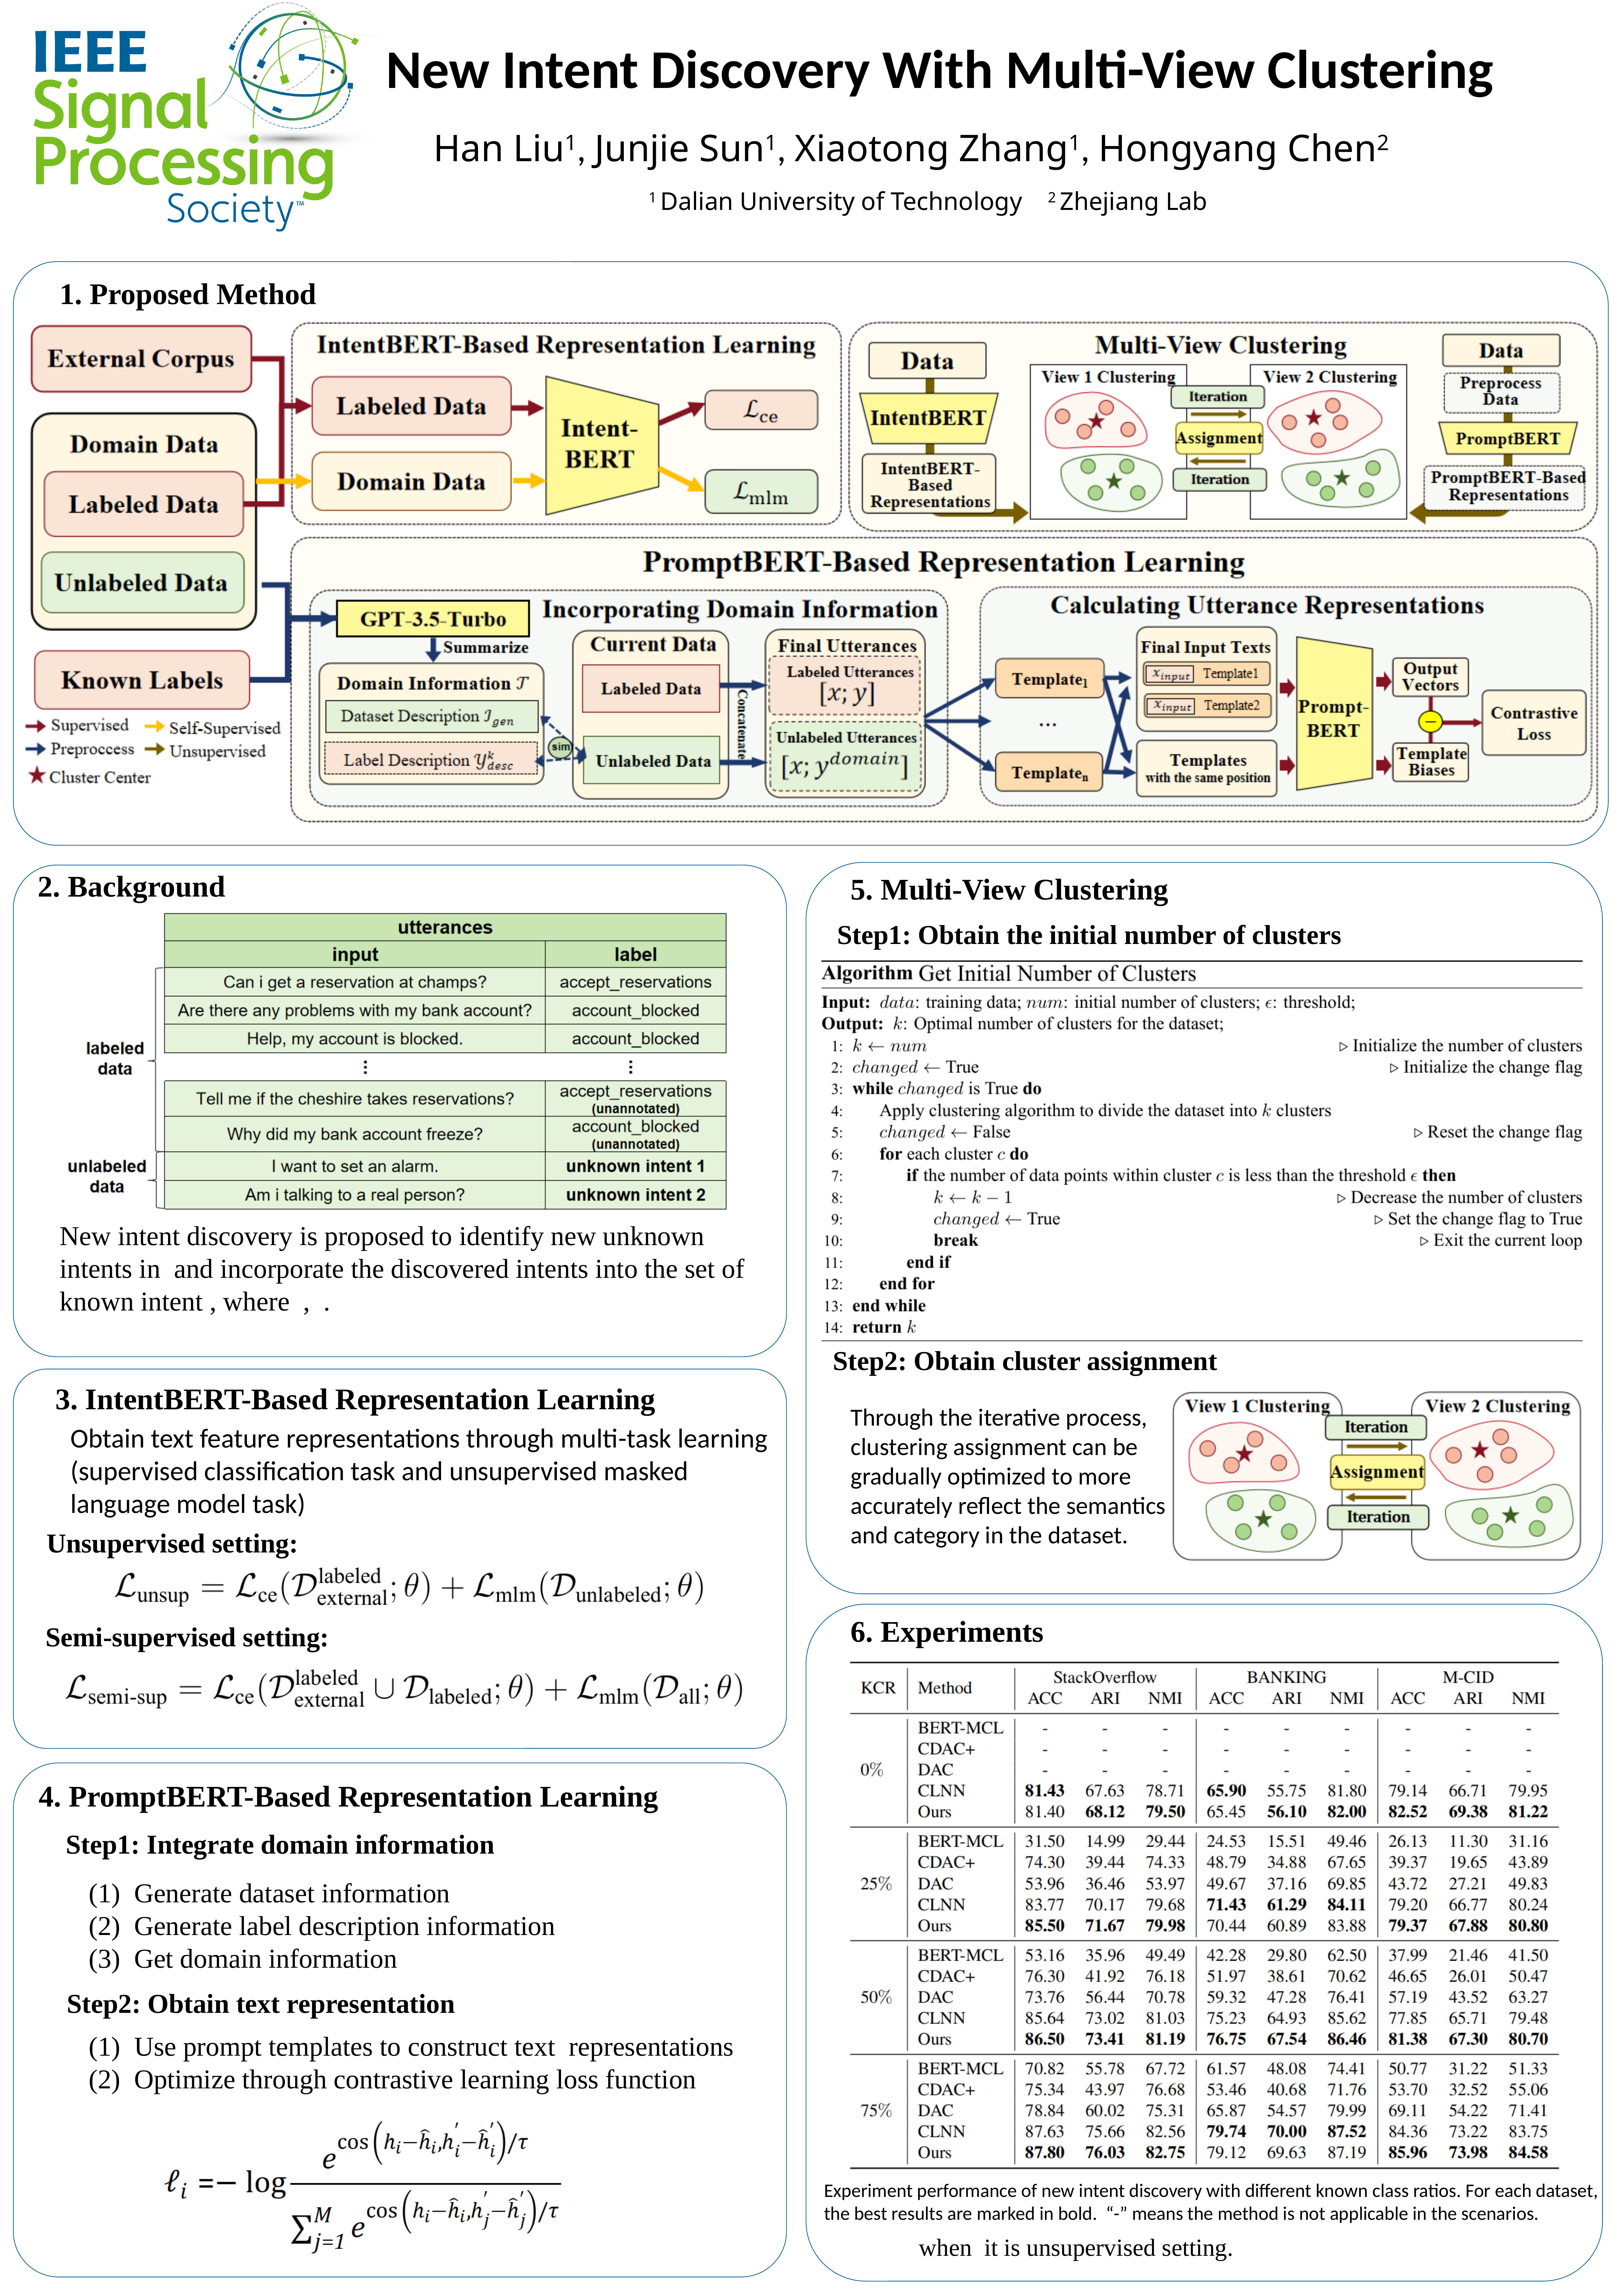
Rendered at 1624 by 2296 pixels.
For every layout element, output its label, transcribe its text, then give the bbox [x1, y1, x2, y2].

text_box 6. Experiments [846, 1609, 1624, 1651]
text_box [21, 827, 1601, 846]
text_box Obtain text feature representations through multi-task learning (supervised classification task and unsupervised masked language model task) [65, 1418, 786, 1521]
text_box 3. IntentBERT-Based Representation Learning [50, 1377, 863, 1418]
picture [819, 958, 1587, 1344]
text_box Experiment performance of new intent discovery with different known class ratios. For each dataset, the best results are marked in bold. “-” means the method is not applicable in the scenarios. [819, 2175, 1624, 2226]
text_box 1 Dalian University of Technology 2 Zhejiang Lab [606, 177, 1242, 218]
picture [842, 1661, 1565, 2172]
picture [112, 1563, 707, 1608]
text_box 1. Proposed Method [55, 272, 867, 313]
text_box Step2: Obtain text representation [35, 1983, 787, 2021]
text_box [13, 261, 1609, 824]
picture [13, 319, 1603, 827]
picture [64, 1667, 746, 1712]
text_box 4. PromptBERT-Based Representation Learning [34, 1774, 842, 1815]
text_box Unsupervised setting: [35, 1523, 787, 1561]
text_box (1) Generate dataset information (2) Generate label description information (3) Get domain information [35, 1873, 787, 1976]
text_box [13, 1368, 787, 1749]
picture [1171, 1389, 1583, 1564]
text_box 2. Background [33, 864, 845, 905]
text_box Through the iterative process, clustering assignment can be gradually optimized to more accurately reflect the semantics and category in the dataset. [846, 1399, 1181, 1584]
text_box Han Liu1, Junjie Sun1, Xiaotong Zhang1, Hongyang Chen2 [428, 122, 1442, 171]
text_box Step1: Obtain the initial number of clusters [832, 914, 1584, 952]
picture [65, 911, 731, 1213]
picture [30, 2, 397, 231]
text_box Semi-supervised setting: [27, 1617, 779, 1654]
text_box (1) Use prompt templates to construct text representations (2) Optimize through contrastive learning loss function [35, 2026, 787, 2129]
text_box [13, 1762, 787, 2277]
text_box [806, 1604, 1603, 2282]
text_box 5. Multi-View Clustering [846, 867, 1624, 908]
text_box [806, 862, 1603, 1594]
picture [163, 2119, 565, 2254]
text_box Step2: Obtain cluster assignment [828, 1344, 1580, 1378]
text_box [13, 872, 787, 1357]
text_box New Intent Discovery With Multi-View Clustering [397, 31, 1624, 102]
text_box Step1: Integrate domain information [34, 1824, 786, 1862]
